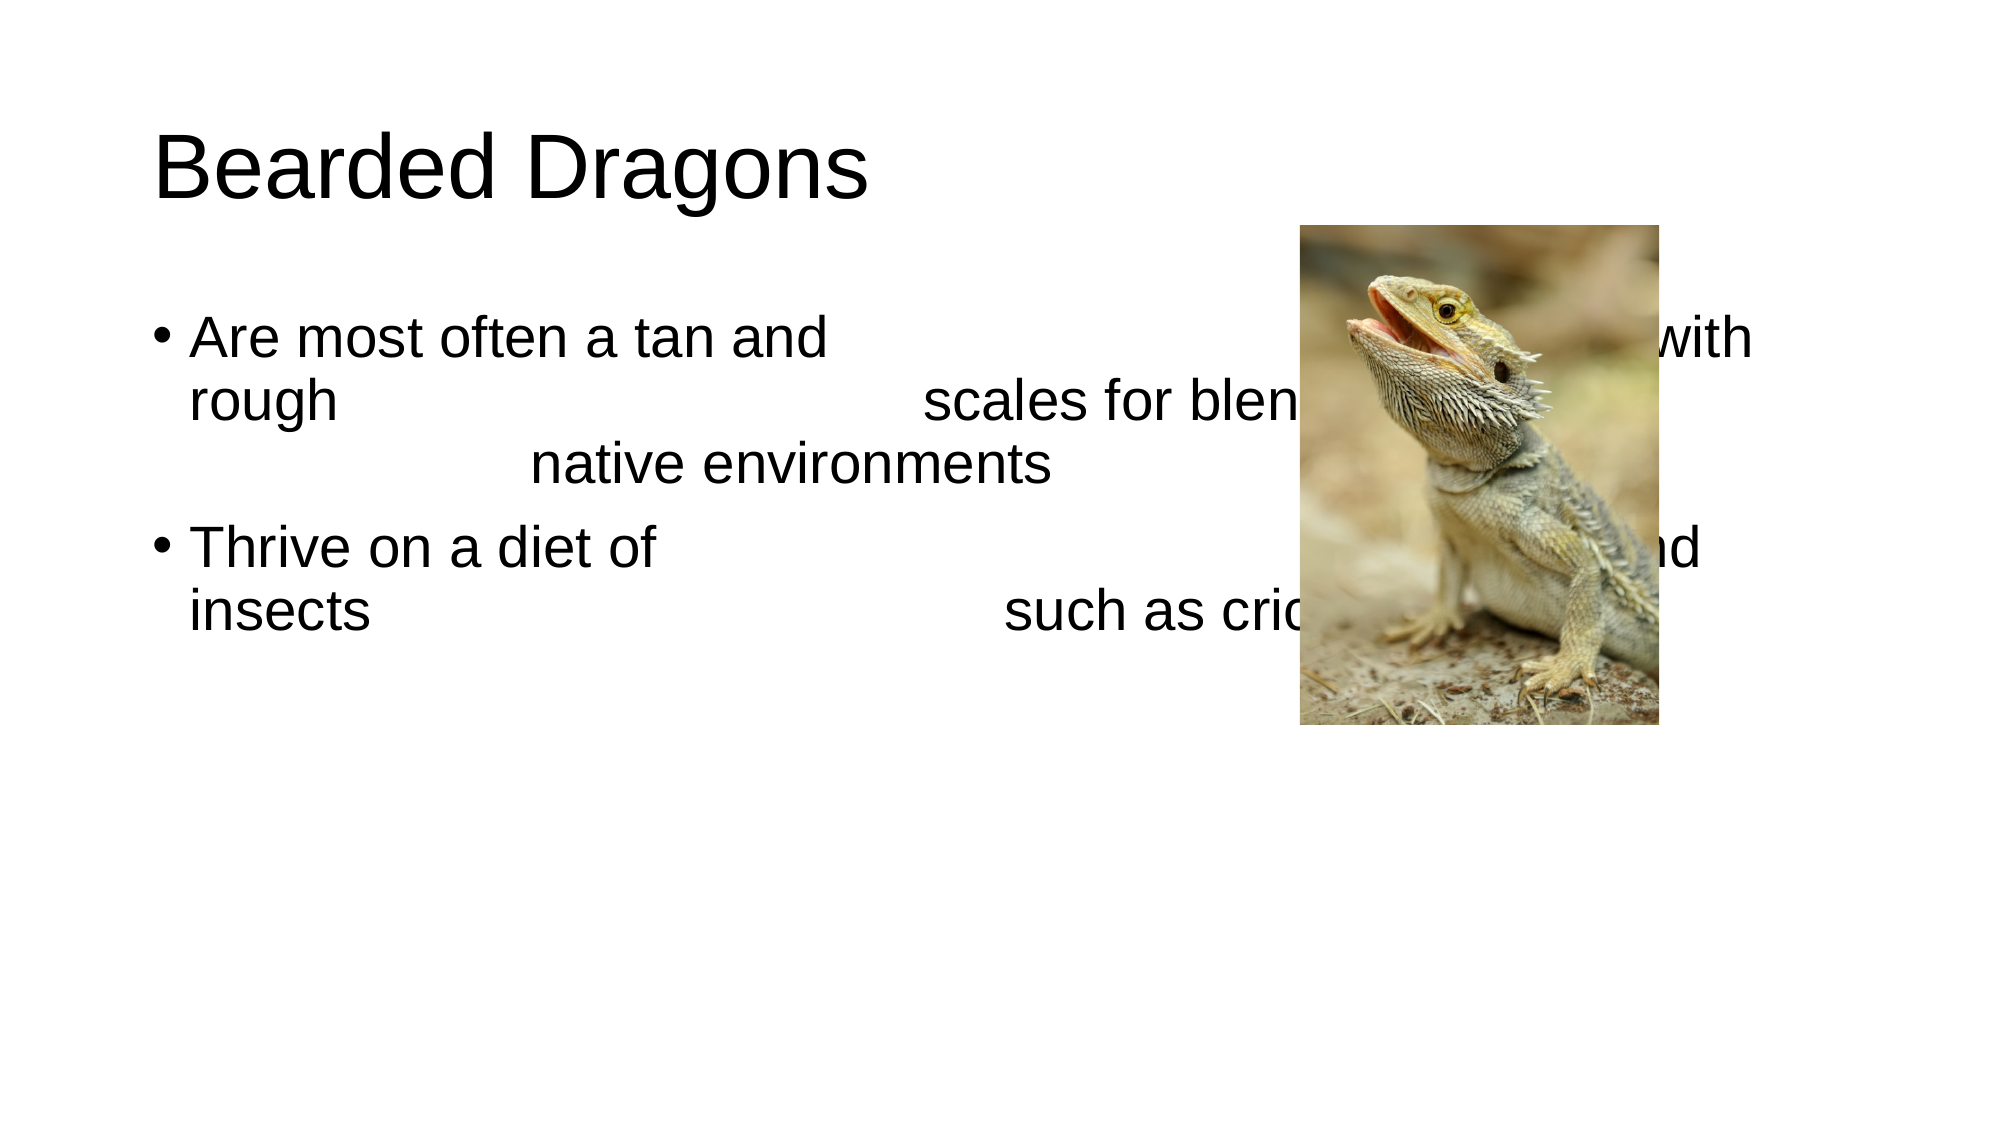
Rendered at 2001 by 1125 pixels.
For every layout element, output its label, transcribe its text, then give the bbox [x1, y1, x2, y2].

title Bearded Dragons [137, 59, 1863, 278]
picture [1299, 224, 1660, 725]
list Are most often a tan and sand color with rough scales for blending in with native environments Thrive on a diet of vegetables and insects such as crickets [137, 299, 1863, 1014]
